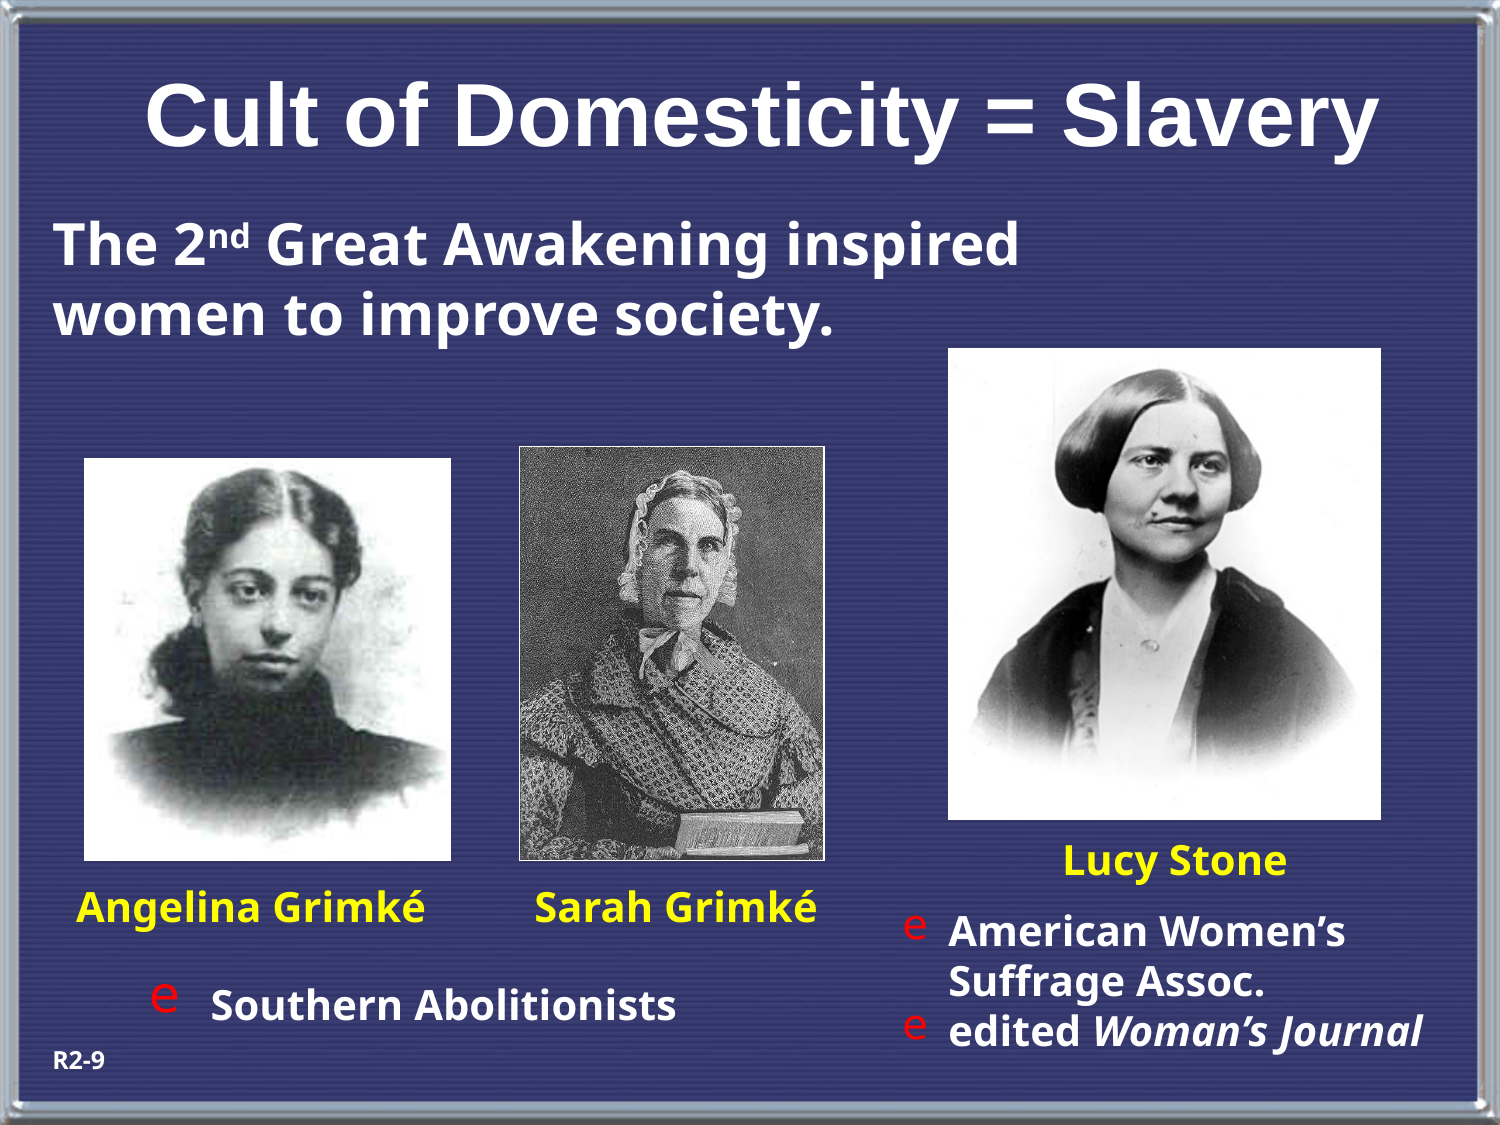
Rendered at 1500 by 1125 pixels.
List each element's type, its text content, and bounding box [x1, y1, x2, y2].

text_box Southern Abolitionists [134, 963, 692, 1039]
text_box Lucy Stone [1047, 826, 1303, 891]
text_box The 2nd Great Awakening inspired women to improve society. [37, 199, 1225, 355]
picture [0, 0, 1500, 1125]
text_box Angelina Grimké [61, 873, 441, 939]
text_box R2-9 [37, 1037, 163, 1083]
text_box Sarah Grimké [519, 873, 833, 939]
text_box American Women’s Suffrage Assoc. edited Woman’s Journal [887, 897, 1463, 1063]
text_box Cult of Domesticity = Slavery [124, 49, 1400, 173]
